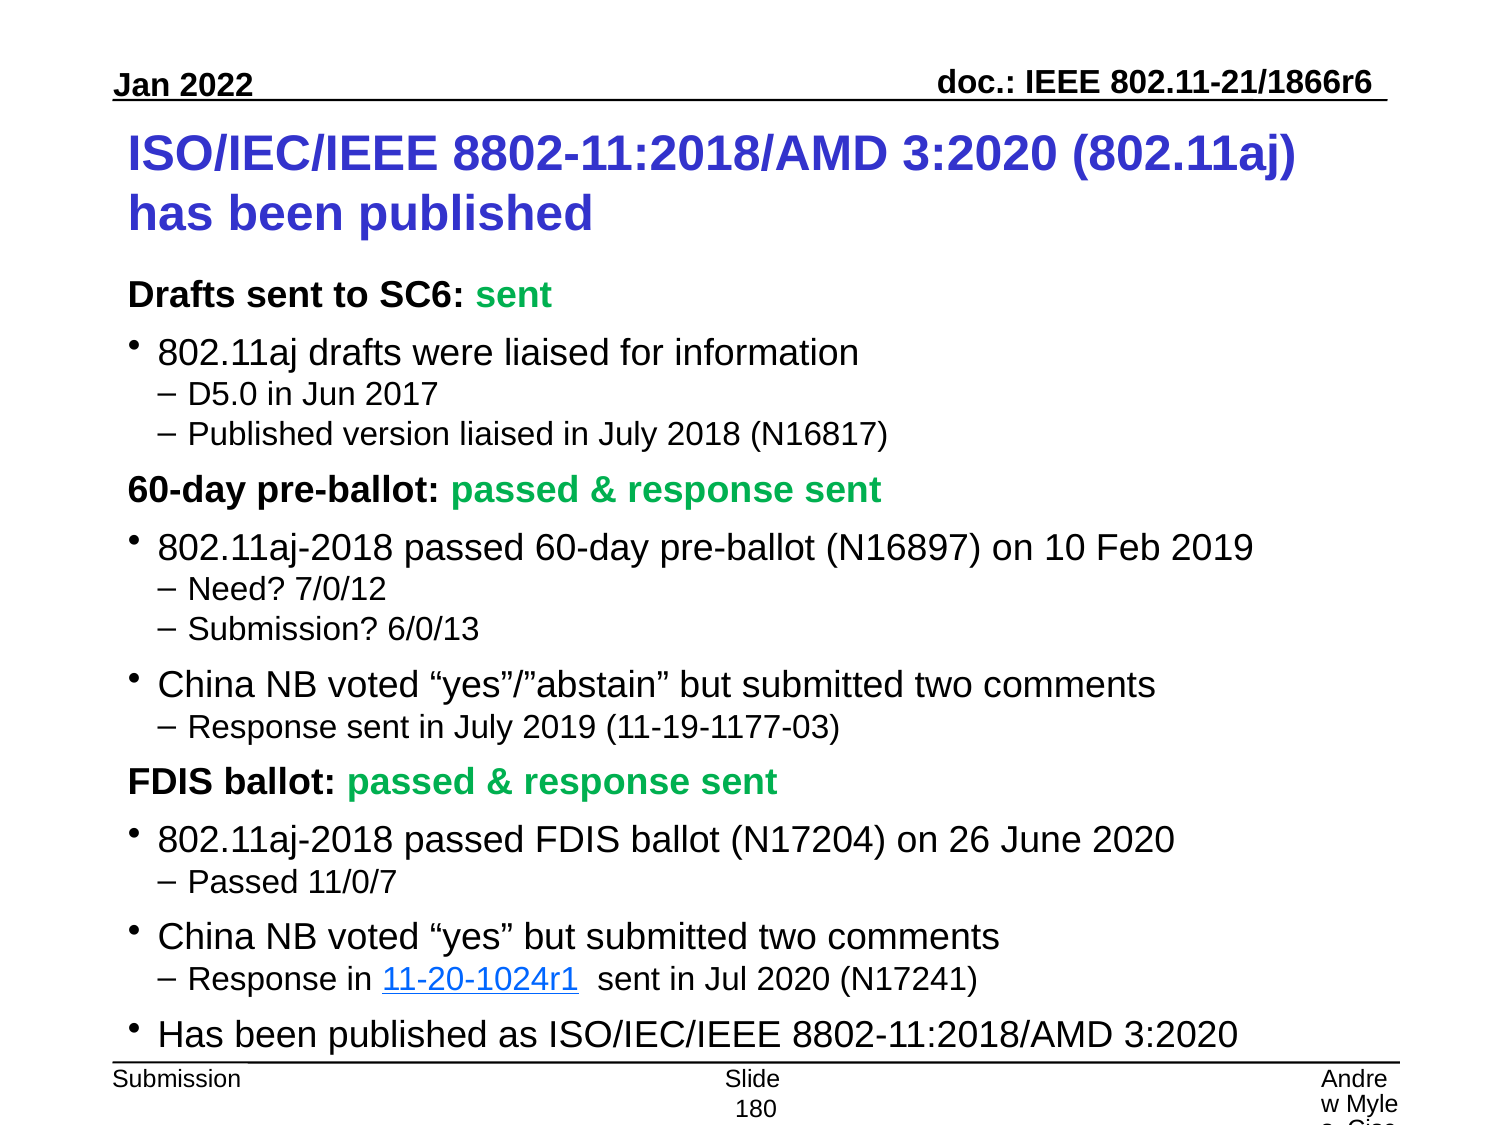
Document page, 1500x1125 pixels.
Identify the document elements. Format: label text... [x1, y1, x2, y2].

slide_number Slide 180 [709, 1061, 803, 1093]
title ISO/IEC/IEEE 8802-11:2018/AMD 3:2020 (802.11aj) has been published [112, 112, 1388, 262]
list Drafts sent to SC6: sent 802.11aj drafts were liaised for information D5.0 in Jun 2017 Published version liaised in July 2018 (N16817) 60-day pre-ballot: passed & response sent 802.11aj-2018 passed 60-day pre-ballot (N16897) on 10 Feb 2019 Need? 7/0/12 Submission? 6/0/13 China NB voted “yes”/”abstain” but submitted two comments Response sent in July 2019 (11-19-1177-03) FDIS ballot: passed & response sent 802.11aj-2018 passed FDIS ballot (N17204) on 26 June 2020 Passed 11/0/7 China NB voted “yes” but submitted two comments Response in 11-20-1024r1 sent in Jul 2020 (N17241) Has been published as ISO/IEC/IEEE 8802-11:2018/AMD 3:2020 [112, 262, 1388, 938]
footer Andrew Myles, Cisco [1320, 1061, 1402, 1093]
